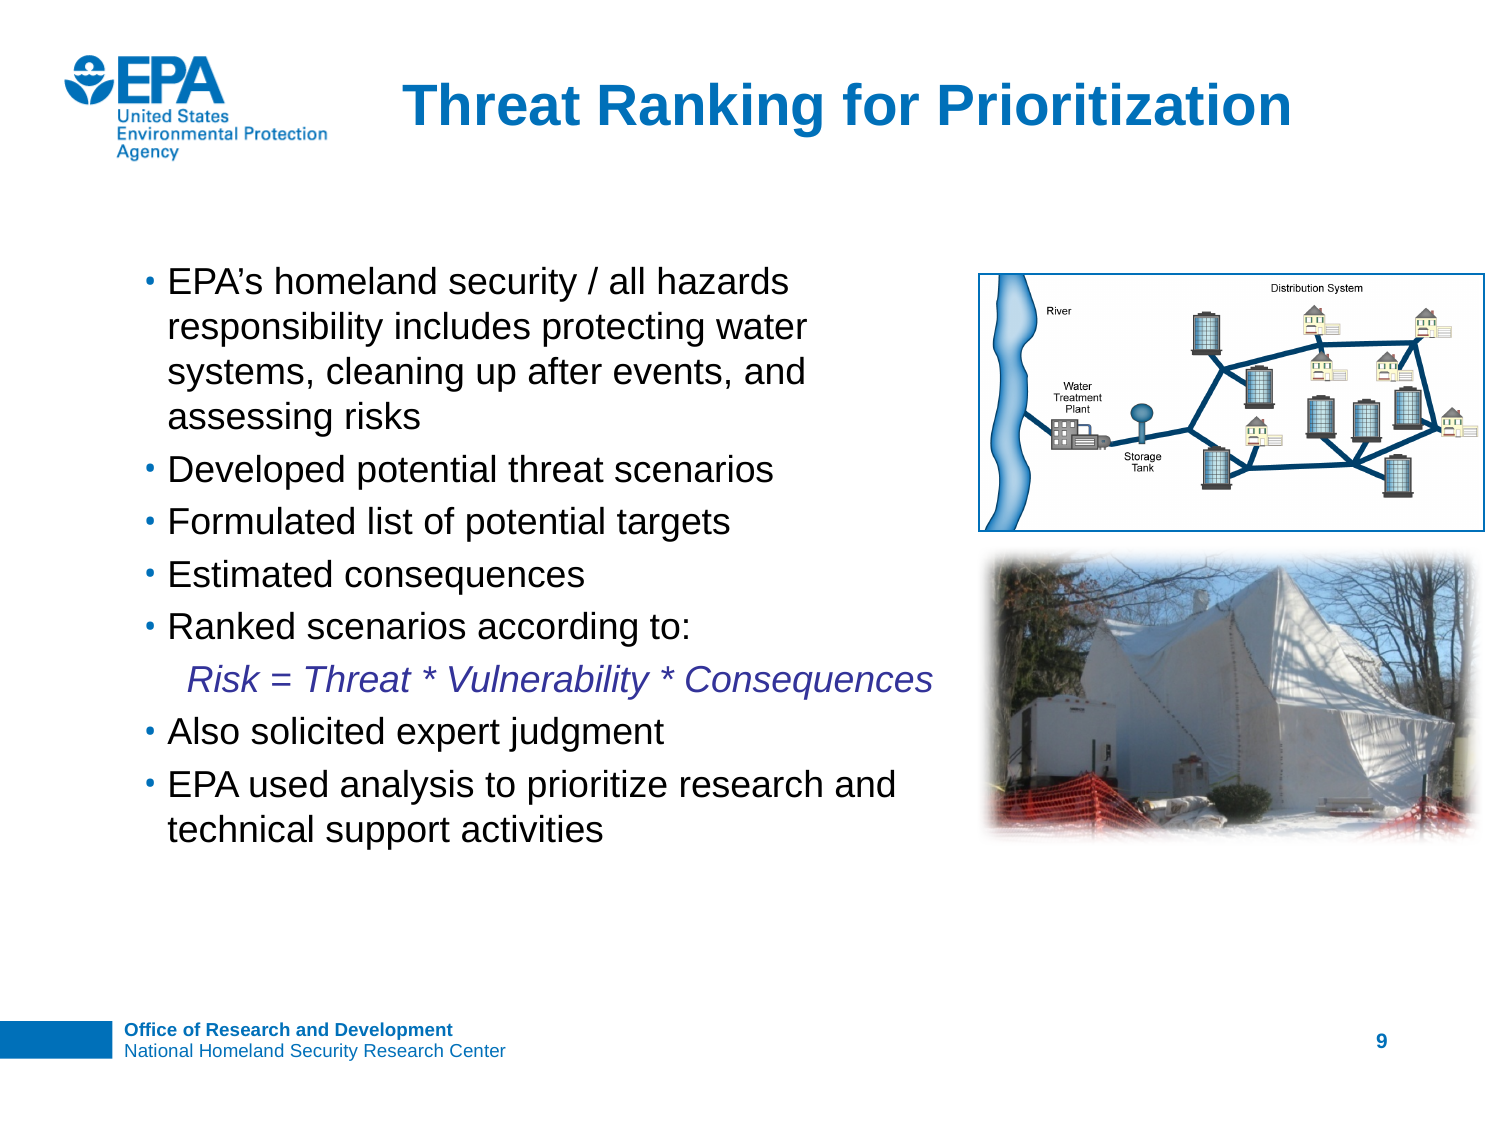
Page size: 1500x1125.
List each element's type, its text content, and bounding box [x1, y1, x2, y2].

list EPA’s homeland security / all hazards responsibility includes protecting water systems, cleaning up after events, and assessing risks Developed potential threat scenarios Formulated list of potential targets Estimated consequences Ranked scenarios according to: Risk = Threat * Vulnerability * Consequences Also solicited expert judgment EPA used analysis to prioritize research and technical support activities [124, 249, 980, 870]
picture [0, 0, 1500, 1125]
title Threat Ranking for Prioritization [387, 62, 1339, 143]
slide_number 8 [1074, 1020, 1388, 1059]
